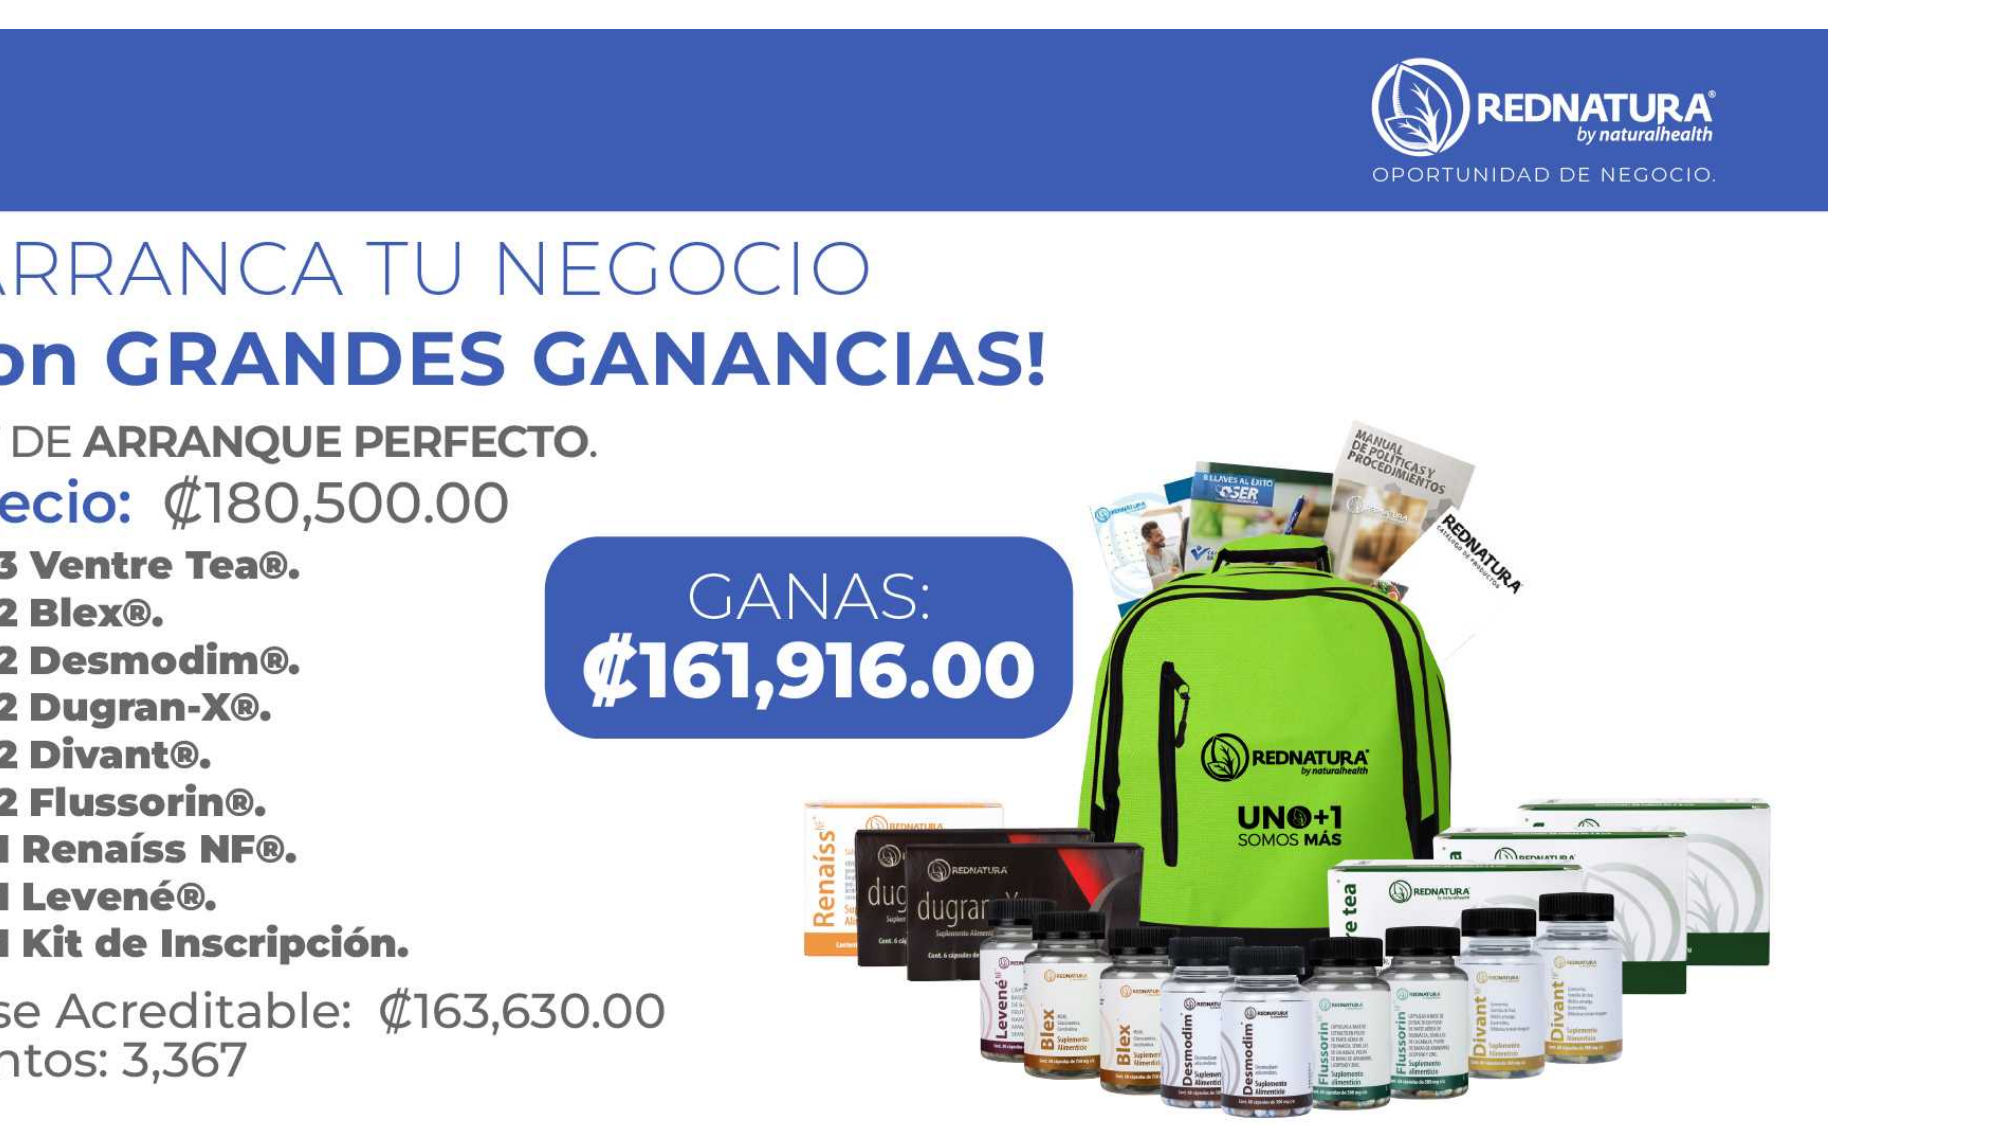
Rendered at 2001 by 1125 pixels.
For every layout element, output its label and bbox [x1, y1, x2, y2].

picture [0, 29, 1829, 1125]
